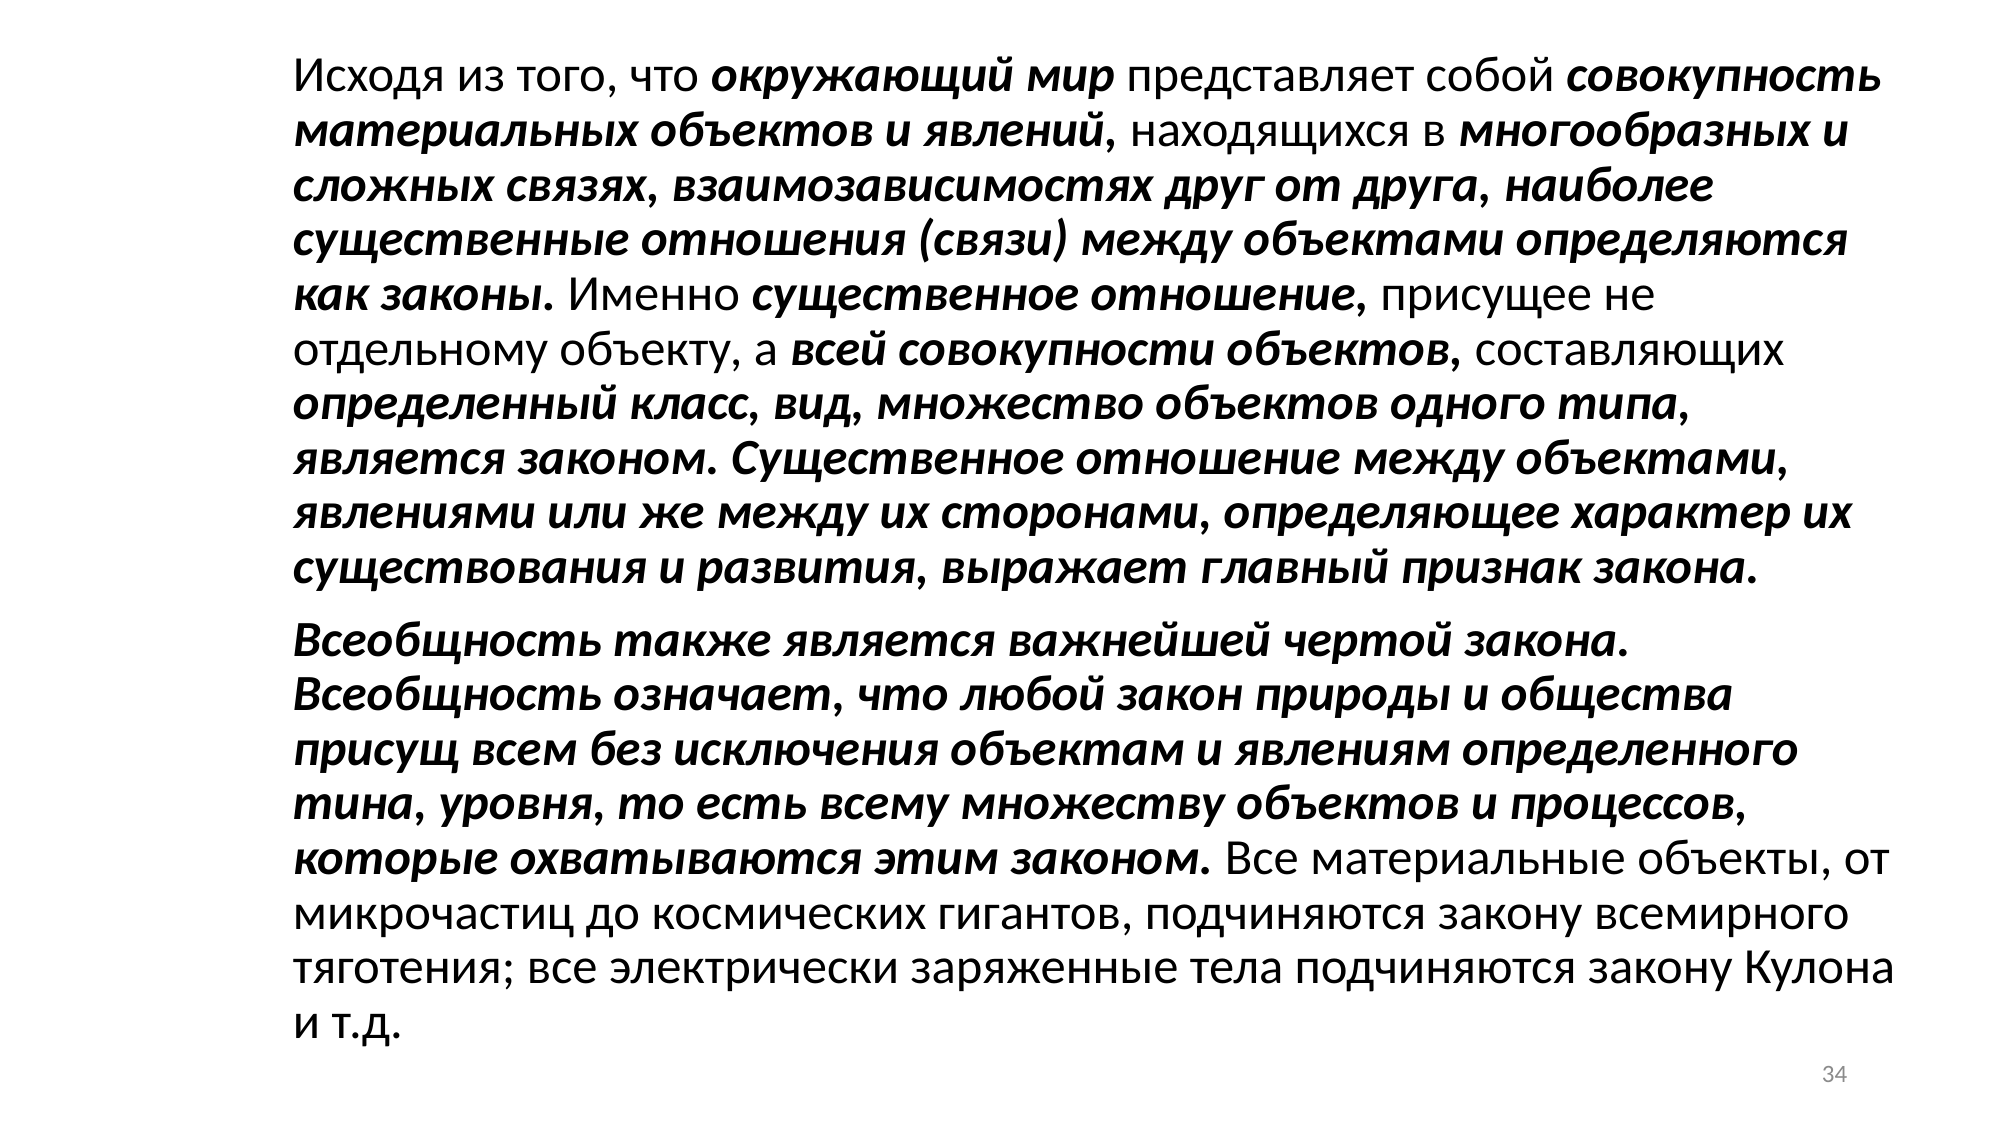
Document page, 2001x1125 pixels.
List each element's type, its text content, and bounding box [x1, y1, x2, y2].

list Исходя из того, что окружающий мир представляет собой совокупность материальных объектов и явлений, находящихся в многообразных и сложных связях, взаимозависимостях друг от друга, наиболее существенные отношения (связи) между объектами определяются как законы. Именно существенное отношение, присущее не отдельному объекту, а всей совокупности объектов, составляющих определенный класс, вид, множество объектов одного типа, является законом. Существенное отношение между объектами, явлениями или же между их сторонами, определяющее характер их существования и развития, выражает главный признак закона. Всеобщность также является важнейшей чертой закона. Всеобщность означает, что любой закон природы и общества присущ всем без исключения объектам и явлениям определенного тина, уровня, то есть всему множеству объектов и процессов, которые охватываются этим законом. Все материальные объекты, от микрочастиц до космических гигантов, подчиняются закону всемирного тяготения; все электрически заряженные тела подчиняются закону Кулона и т.д. [277, 40, 1922, 1079]
slide_number 34 [1412, 1042, 1863, 1103]
